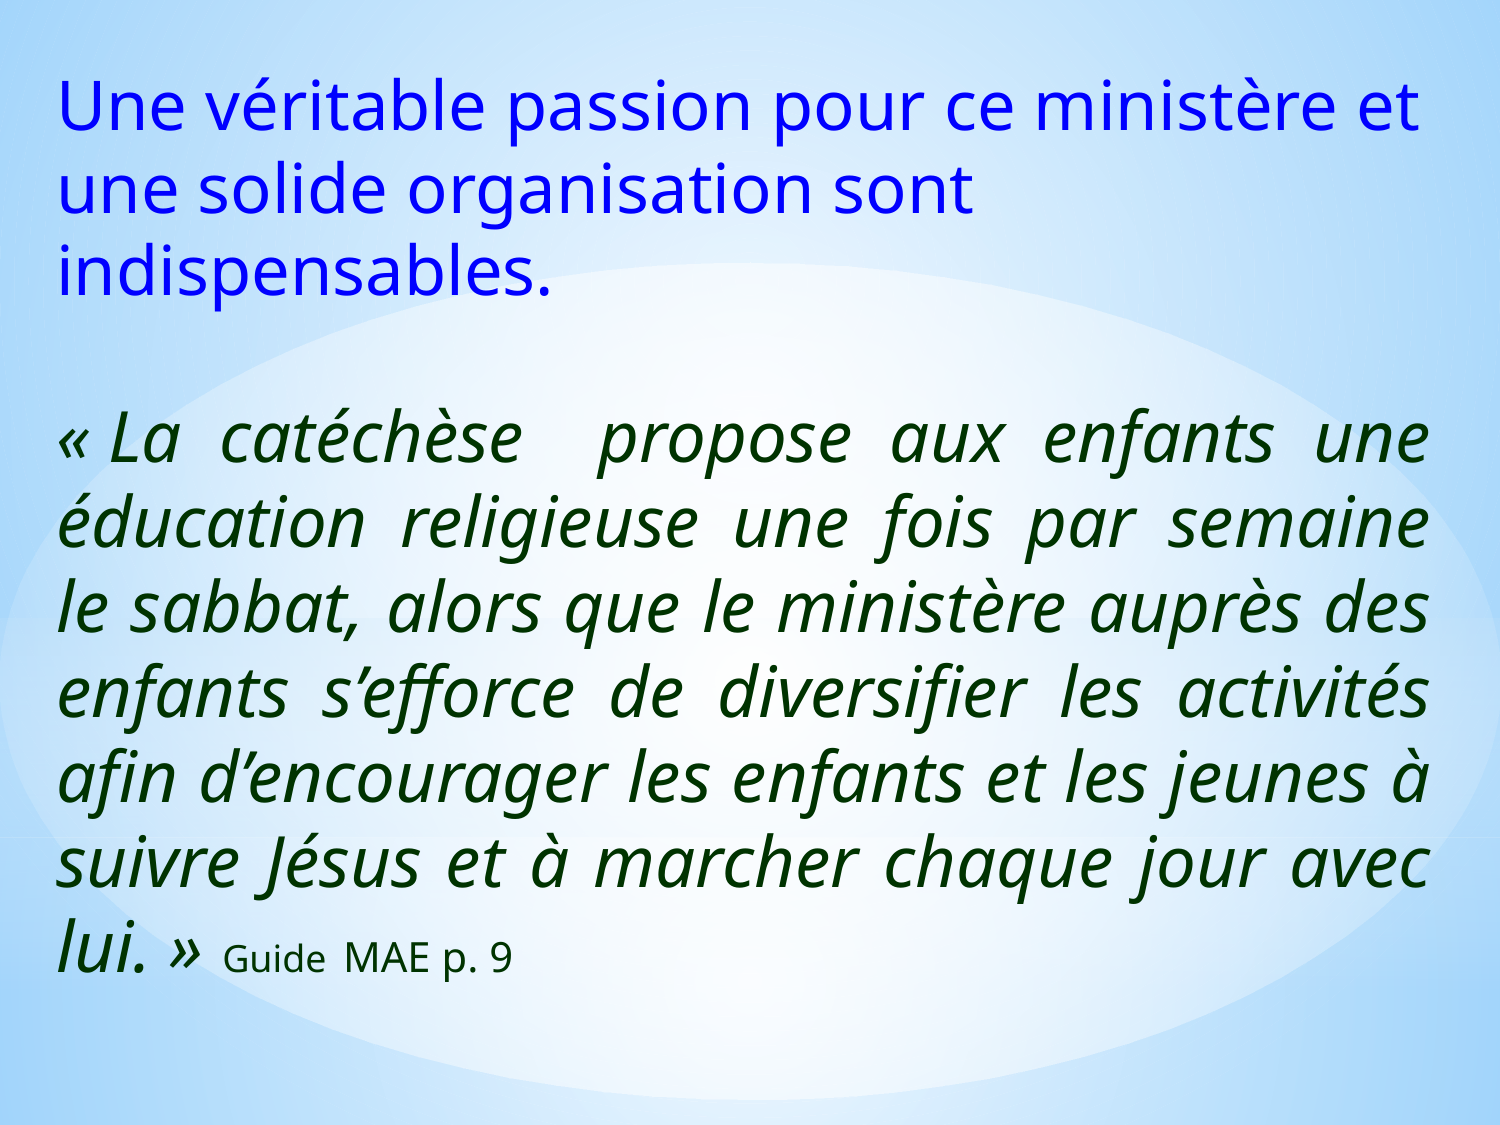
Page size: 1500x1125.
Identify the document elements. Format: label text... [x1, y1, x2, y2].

text_box Une véritable passion pour ce ministère et une solide organisation sont indispensables. « La catéchèse propose aux enfants une éducation religieuse une fois par semaine le sabbat, alors que le ministère auprès des enfants s’efforce de diversifier les activités afin d’encourager les enfants et les jeunes à suivre Jésus et à marcher chaque jour avec lui. » Guide MAE p. 9 [41, 54, 1447, 994]
